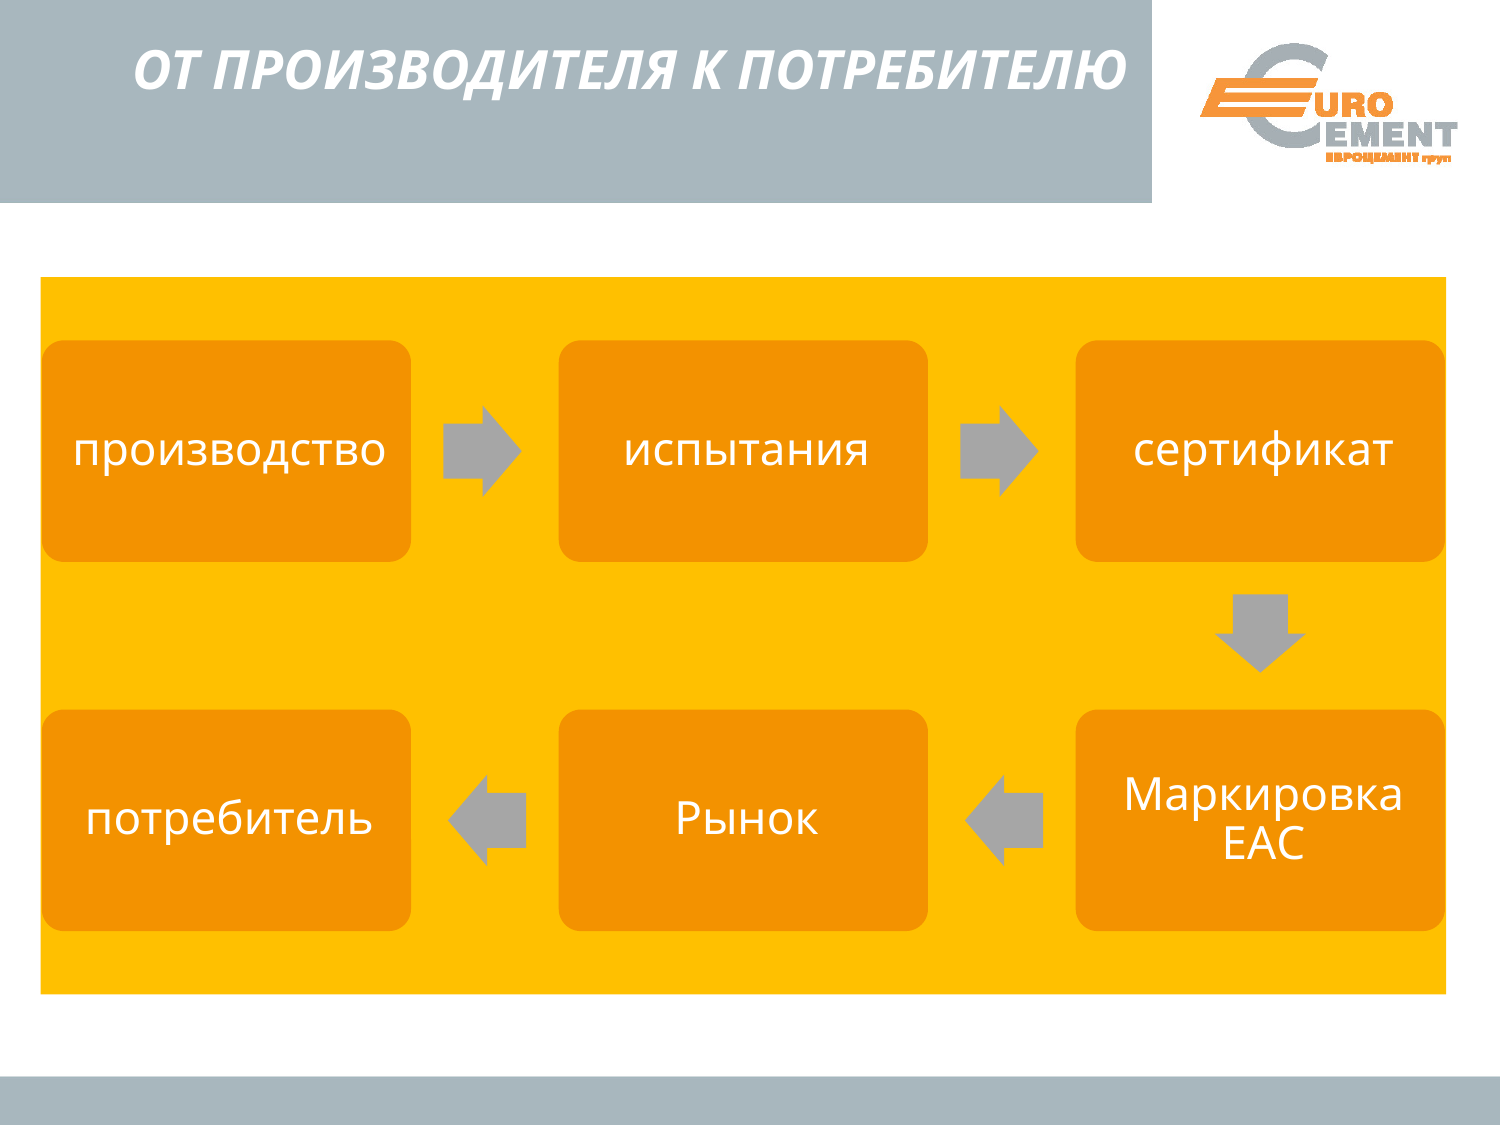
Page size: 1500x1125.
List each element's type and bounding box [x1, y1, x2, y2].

picture [0, 0, 1500, 1125]
text_box [40, 276, 1447, 995]
